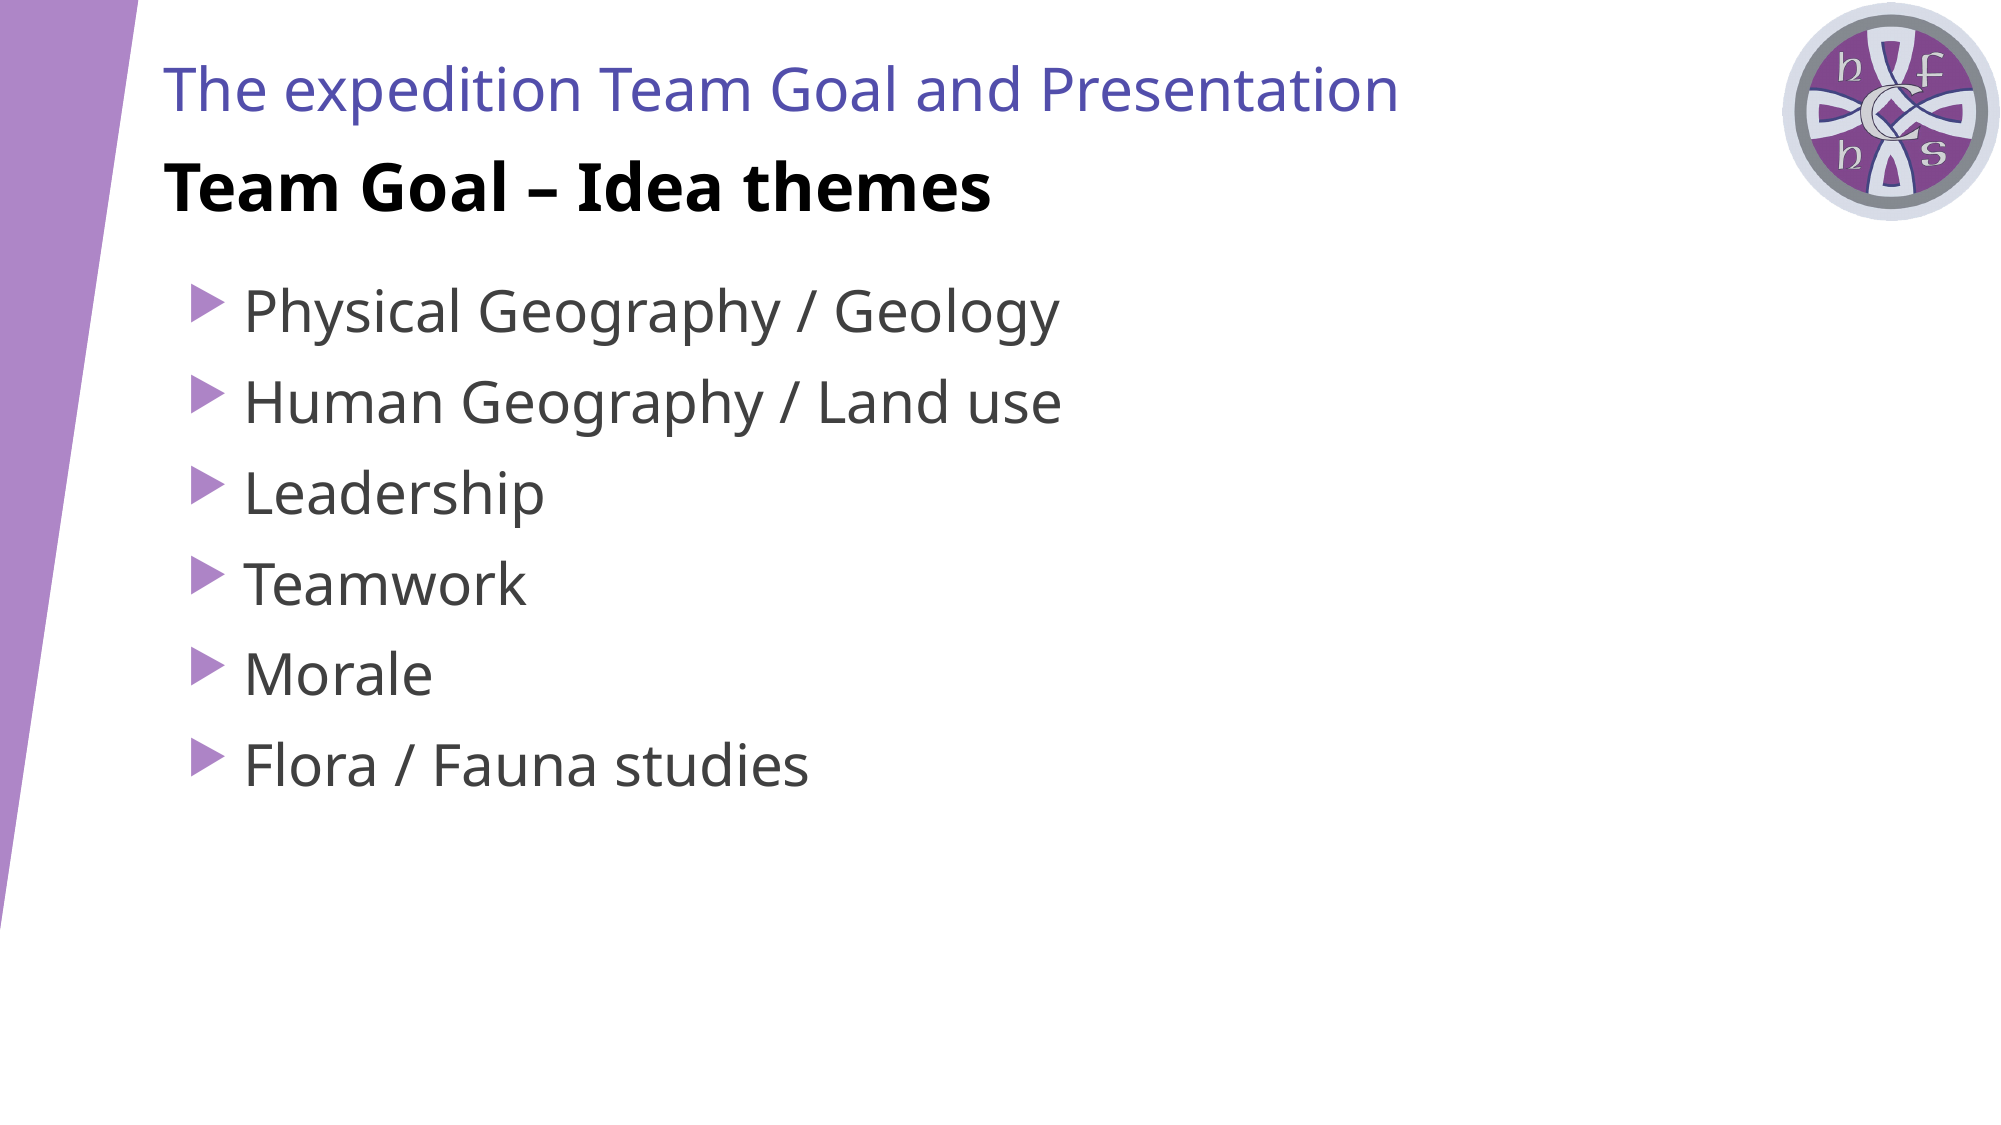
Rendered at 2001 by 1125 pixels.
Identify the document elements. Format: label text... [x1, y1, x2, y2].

text_box Physical Geography / Geology Human Geography / Land use Leadership Teamwork Morale Flora / Fauna studies [171, 267, 1570, 996]
text_box The expedition Team Goal and Presentation [148, 43, 1455, 150]
title Team Goal – Idea themes [148, 129, 1570, 252]
picture [1782, 2, 2000, 221]
